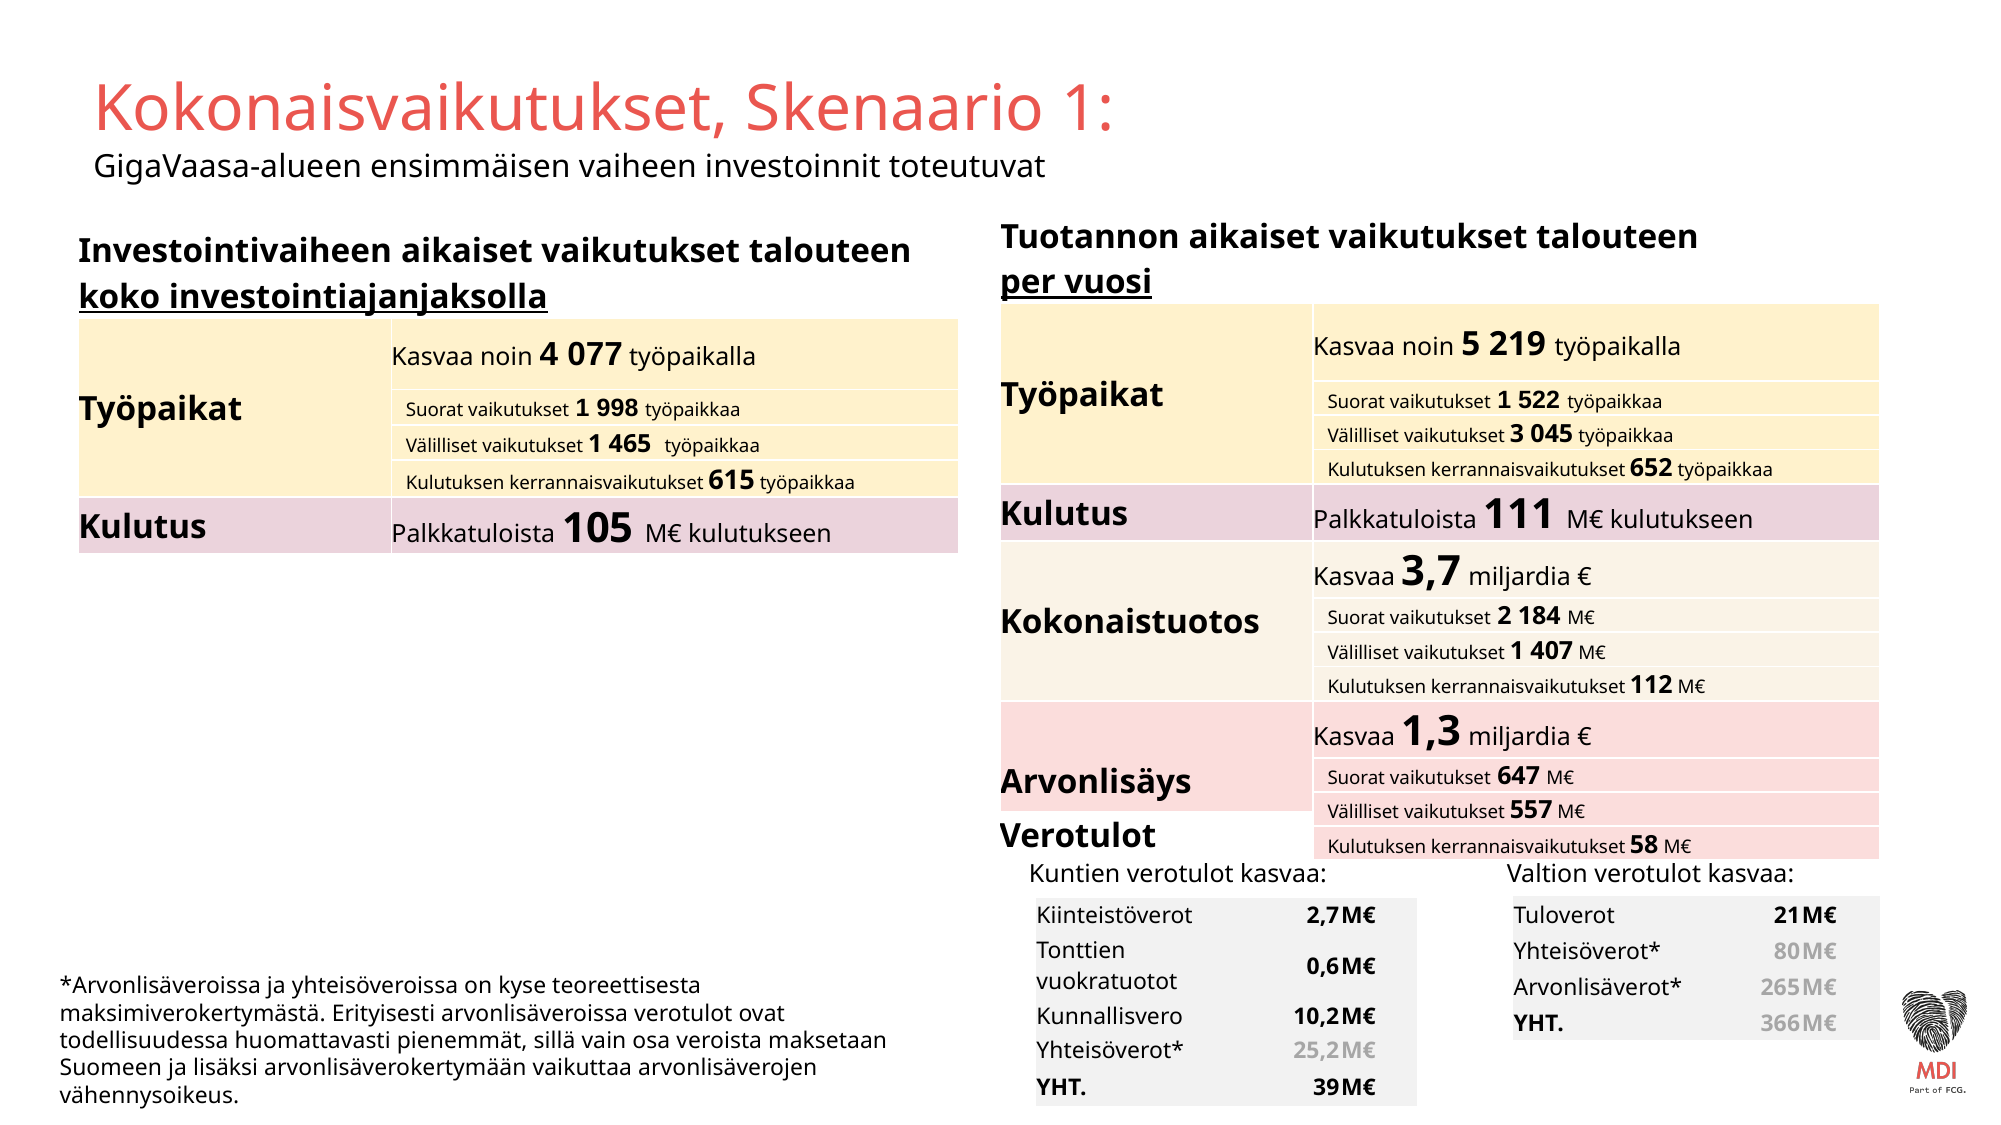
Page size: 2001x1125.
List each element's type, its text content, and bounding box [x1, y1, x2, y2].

table_cell Kasvaa noin 4 077 työpaikalla [392, 319, 958, 389]
table_header Tuotannon aikaiset vaikutukset talouteen per vuosi [1001, 211, 1879, 303]
table_cell Kulutuksen kerrannaisvaikutukset 652 työpaikkaa [1314, 450, 1879, 483]
table_header Verotulot [1000, 813, 1312, 857]
table_cell M€ [1340, 1066, 1417, 1106]
table_cell M€ [1801, 968, 1880, 1004]
table_cell Kunnallisvero [1036, 998, 1244, 1032]
table_cell 39 [1244, 1066, 1340, 1106]
table_cell Kulutus [1001, 485, 1312, 540]
table_cell Kulutuksen kerrannaisvaikutukset 112 M€ [1314, 667, 1879, 700]
table_cell M€ [1340, 1032, 1417, 1066]
table_cell Työpaikat [1001, 304, 1312, 483]
table_cell YHT. [1513, 1004, 1694, 1040]
table_header 21 [1694, 896, 1801, 932]
table_cell Suorat vaikutukset 2 184 M€ [1314, 599, 1879, 631]
table_cell Välilliset vaikutukset 3 045 työpaikkaa [1314, 416, 1879, 449]
table_header Kiinteistöverot [1036, 898, 1244, 932]
table_cell YHT. [1036, 1066, 1244, 1106]
text_box Valtion verotulot kasvaa: [1492, 850, 1810, 896]
table_cell Kasvaa noin 5 219 työpaikalla [1314, 304, 1879, 380]
text_box *Arvonlisäveroissa ja yhteisöveroissa on kyse teoreettisesta maksimiverokertymästä. Erityisesti arvonlisäveroissa verotulot ovat todellisuudessa huomattavasti pienemmät, sillä vain osa veroista maksetaan Suomeen ja lisäksi arvonlisäverokertymään vaikuttaa arvonlisäverojen vähennysoikeus. [34, 963, 959, 1116]
table_cell Välilliset vaikutukset 1 407 M€ [1314, 633, 1879, 666]
table_cell Suorat vaikutukset 1 522 työpaikkaa [1314, 382, 1879, 414]
table_header Tuloverot [1513, 896, 1694, 932]
text_box Kokonaisvaikutukset, Skenaario 1: GigaVaasa-alueen ensimmäisen vaiheen investoinnit toteutuvat [78, 59, 1863, 193]
table_cell 25,2 [1244, 1032, 1340, 1066]
table_cell 0,6 [1244, 932, 1340, 998]
table_cell Arvonlisäverot* [1513, 968, 1694, 1004]
table_cell M€ [1801, 932, 1880, 968]
table_header M€ [1801, 896, 1880, 932]
table_cell Suorat vaikutukset 1 998 työpaikkaa [392, 390, 958, 424]
table_cell Tonttien vuokratuotot [1036, 932, 1244, 998]
table_cell M€ [1801, 1004, 1880, 1040]
table_cell 366 [1694, 1004, 1801, 1040]
table_cell 10,2 [1244, 998, 1340, 1032]
table_cell Yhteisöverot* [1513, 932, 1694, 968]
table_header M€ [1340, 898, 1417, 932]
table_header 2,7 [1244, 898, 1340, 932]
table_cell Palkkatuloista 105 M€ kulutukseen [392, 498, 958, 553]
table_cell M€ [1340, 998, 1417, 1032]
table_cell Kulutuksen kerrannaisvaikutukset 58 M€ [1314, 827, 1879, 859]
table_cell Suorat vaikutukset 647 M€ [1314, 759, 1879, 791]
table_cell Arvonlisäys [1001, 702, 1312, 811]
picture [1902, 990, 1967, 1098]
table_cell 80 [1694, 932, 1801, 968]
table_cell Kokonaistuotos [1001, 542, 1312, 700]
table_cell Kasvaa 1,3 miljardia € [1314, 702, 1879, 757]
table_cell Välilliset vaikutukset 557 M€ [1314, 793, 1879, 825]
table_cell Työpaikat [79, 319, 391, 496]
table_cell Kasvaa 3,7 miljardia € [1314, 542, 1879, 597]
text_box Kuntien verotulot kasvaa: [1014, 850, 1343, 896]
table_cell Kulutuksen kerrannaisvaikutukset 615 työpaikkaa [392, 461, 958, 496]
table_cell 265 [1694, 968, 1801, 1004]
table_header Investointivaiheen aikaiset vaikutukset talouteen koko investointiajanjaksolla [79, 228, 958, 317]
table_cell Välilliset vaikutukset 1 465 työpaikkaa [392, 426, 958, 459]
table_cell Palkkatuloista 111 M€ kulutukseen [1314, 485, 1879, 540]
table_cell M€ [1340, 932, 1417, 998]
table_cell Kulutus [79, 498, 391, 553]
table_cell Yhteisöverot* [1036, 1032, 1244, 1066]
